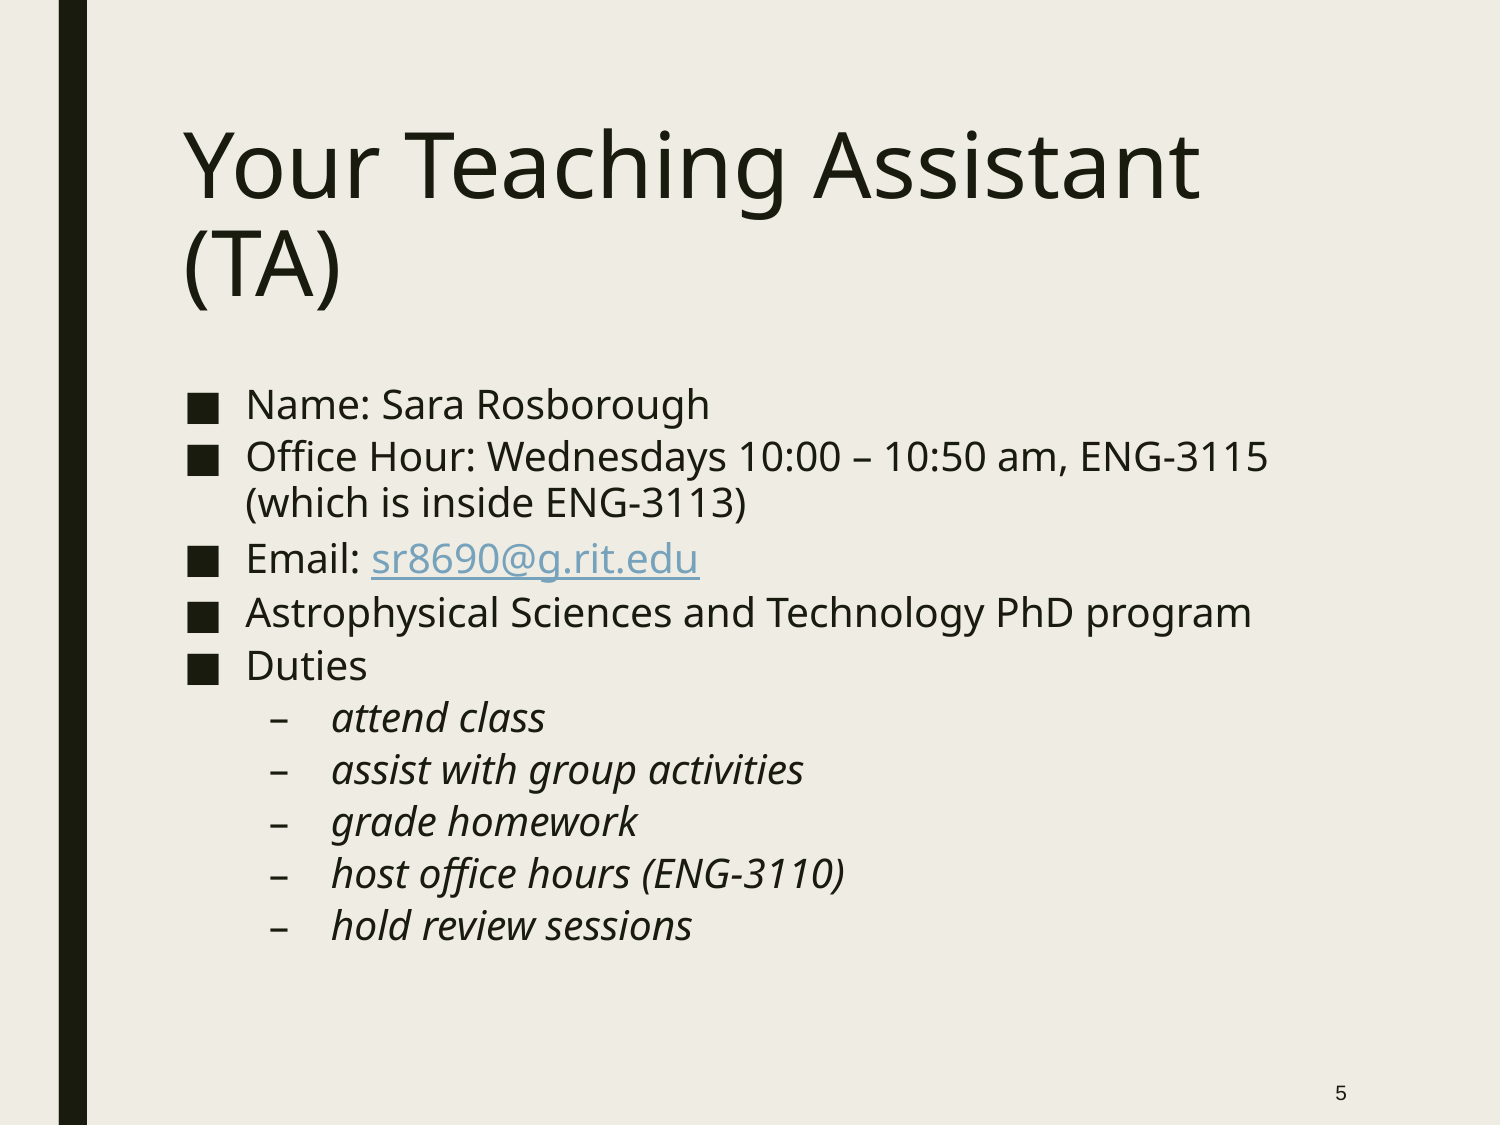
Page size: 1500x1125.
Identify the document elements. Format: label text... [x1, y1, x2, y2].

list Name: Sara Rosborough Office Hour: Wednesdays 10:00 – 10:50 am, ENG-3115 (which is inside ENG-3113) Email: sr8690@g.rit.edu Astrophysical Sciences and Technology PhD program Duties attend class assist with group activities grade homework host office hours (ENG-3110) hold review sessions [168, 375, 1351, 963]
slide_number 5 [1165, 1058, 1362, 1125]
title Your Teaching Assistant (TA) [168, 112, 1351, 357]
